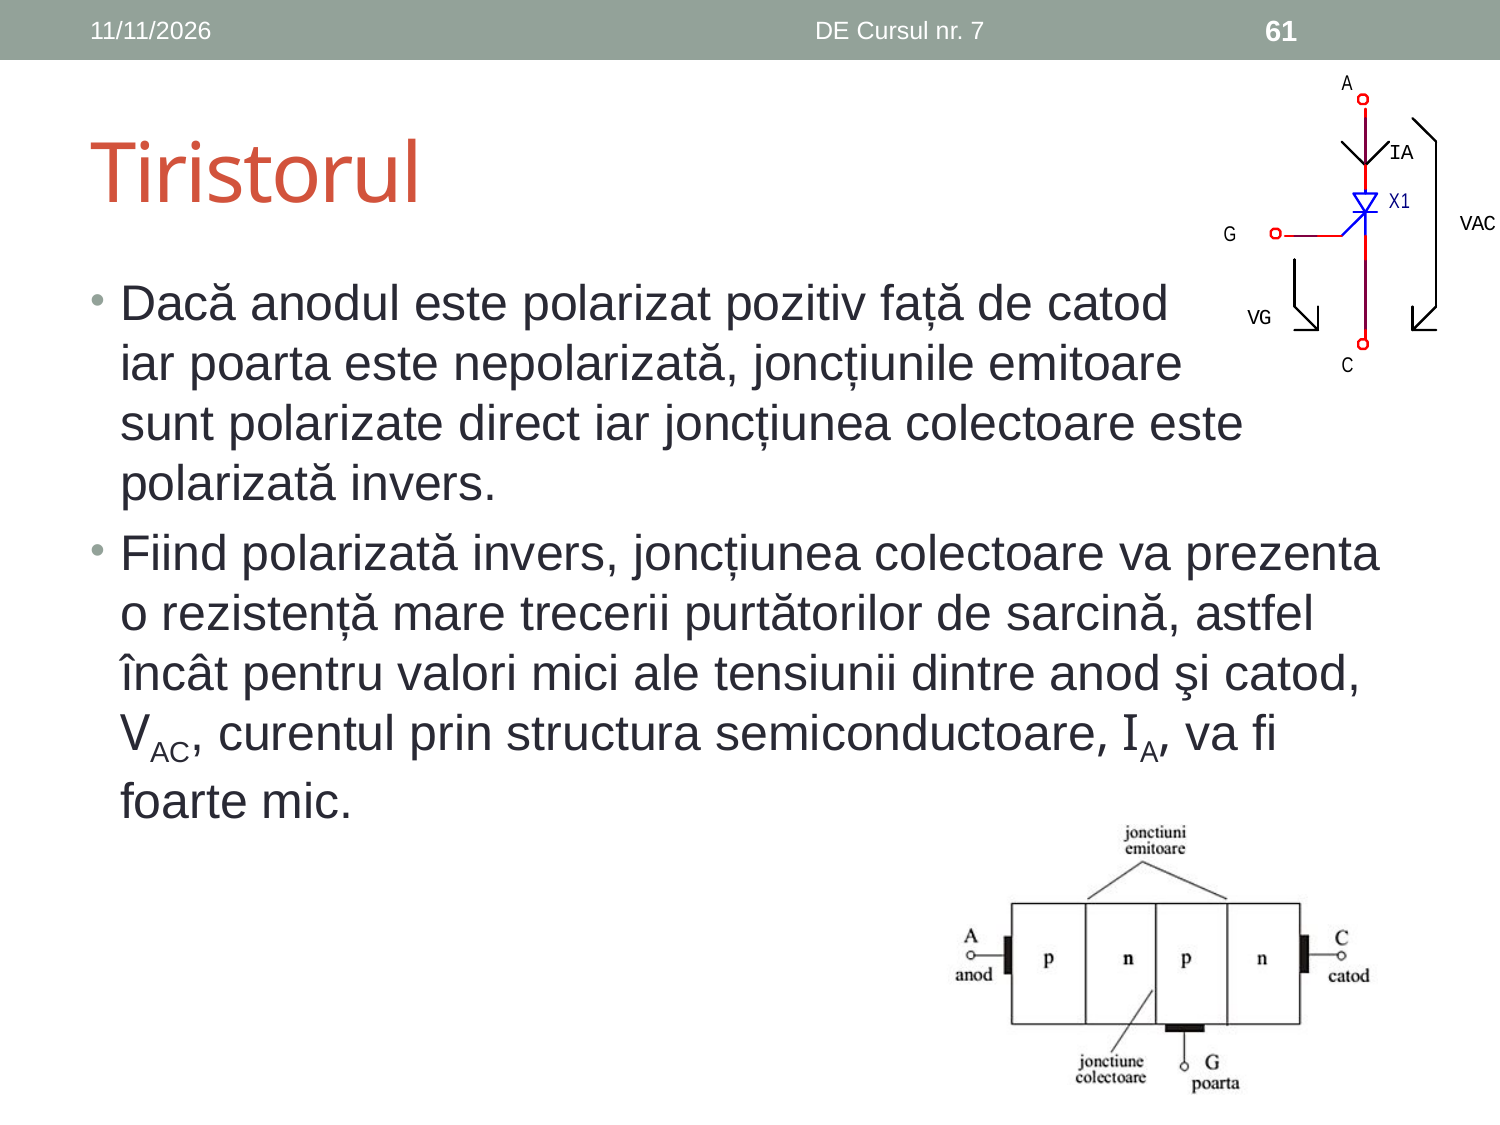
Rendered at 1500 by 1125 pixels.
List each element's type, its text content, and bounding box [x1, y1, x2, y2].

footer DE Cursul nr. 7 [562, 3, 1238, 57]
list Dacă anodul este polarizat pozitiv față de catod iar poarta este nepolarizată, joncțiunile emitoare sunt polarizate direct iar joncțiunea colectoare este polarizată invers. Fiind polarizată invers, joncțiunea colectoare va prezenta o rezistență mare trecerii purtătorilor de sarcină, astfel încât pentru valori mici ale tensiunii dintre anod şi catod, VAC, curentul prin structura semiconductoare, IA, va fi foarte mic. [75, 262, 1425, 1063]
slide_number 61 [1250, 3, 1425, 53]
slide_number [75, 3, 550, 57]
picture [937, 824, 1383, 1096]
picture [1209, 56, 1500, 397]
title Tiristorul [75, 87, 1206, 250]
